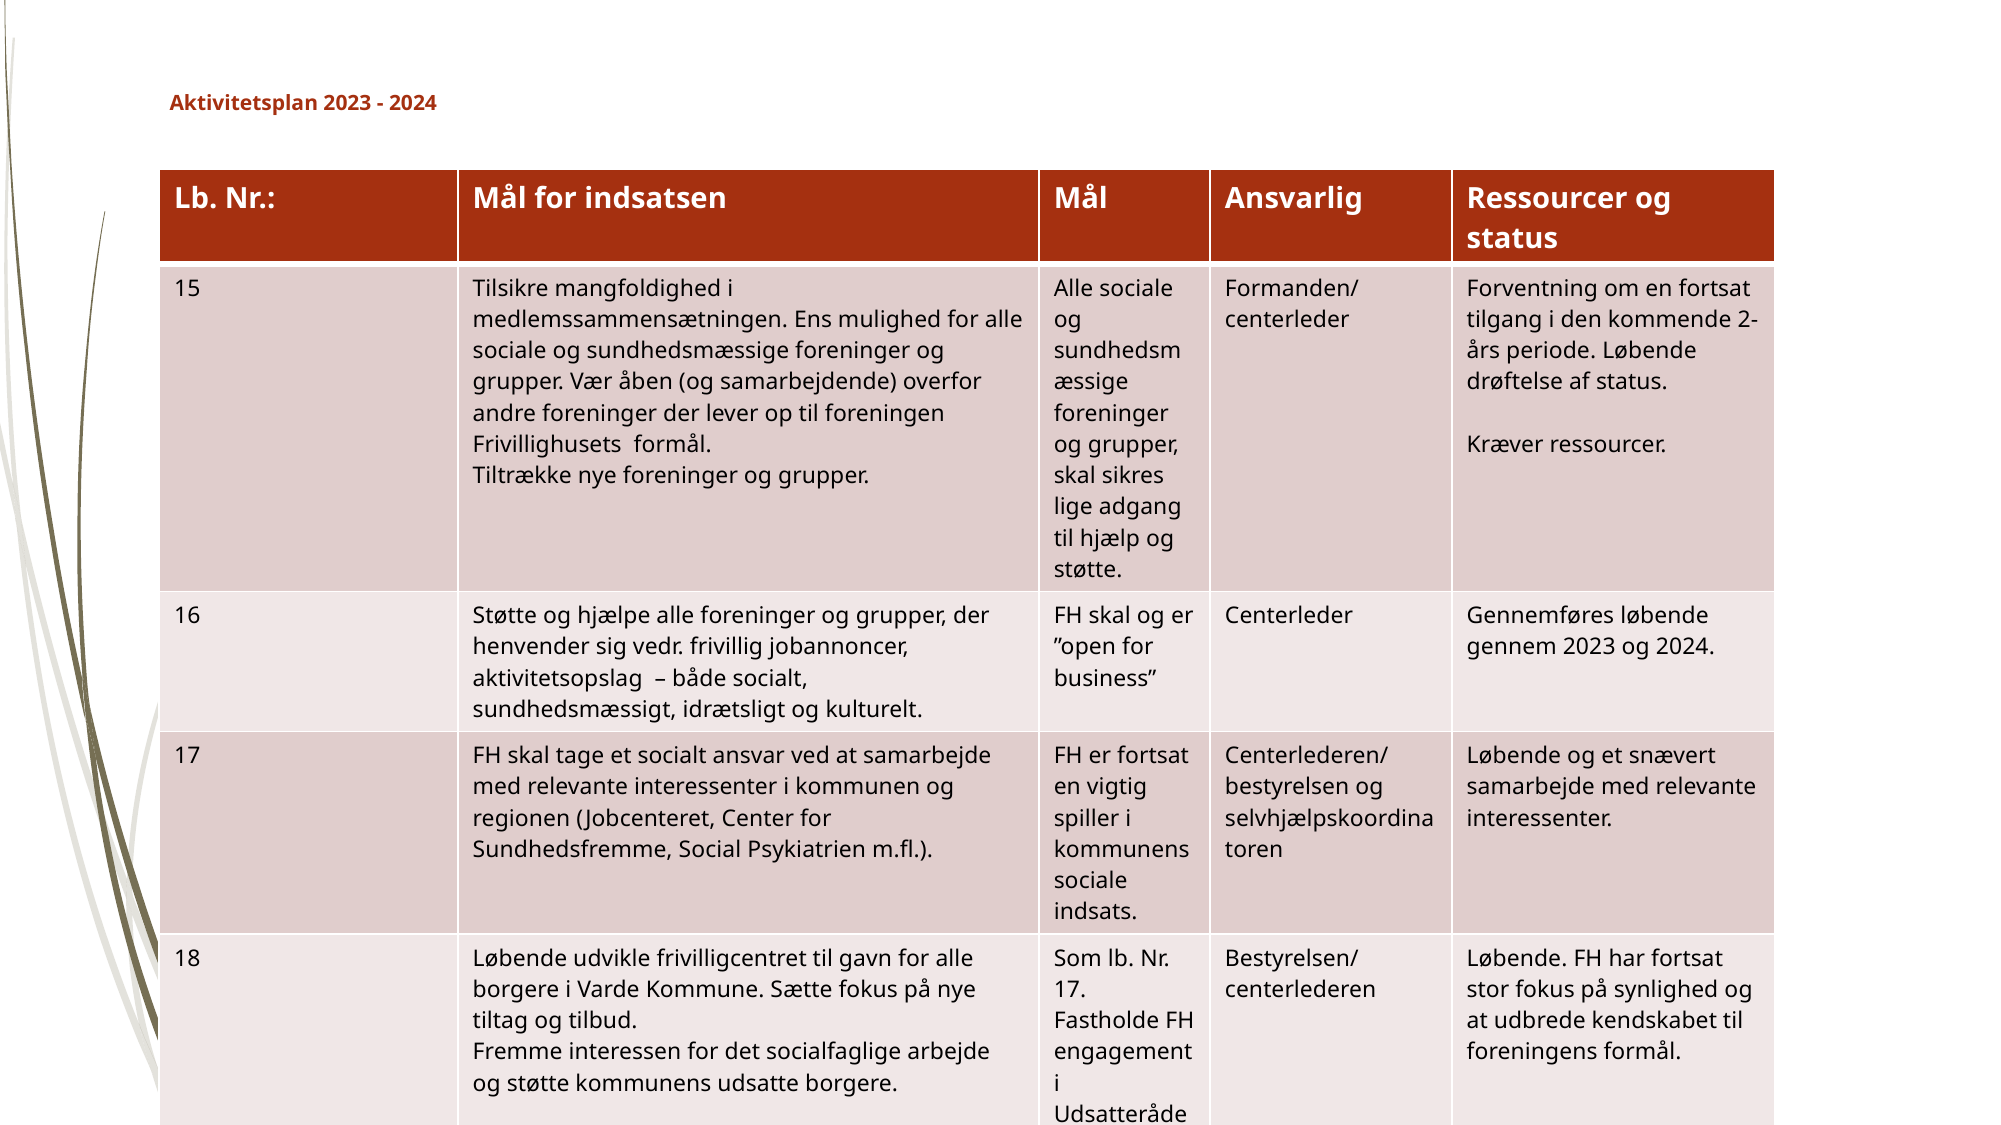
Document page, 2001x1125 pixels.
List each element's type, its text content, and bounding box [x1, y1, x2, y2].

table_header Lb. Nr.: [160, 170, 457, 261]
table_cell Forventning om en fortsat tilgang i den kommende 2-års periode. Løbende drøftelse af status. Kræver ressourcer. [1453, 267, 1774, 591]
table_cell Centerleder [1211, 592, 1451, 731]
table_cell Tilsikre mangfoldighed i medlemssammensætningen. Ens mulighed for alle sociale og sundhedsmæssige foreninger og grupper. Vær åben (og samarbejdende) overfor andre foreninger der lever op til foreningen Frivillighusets formål. Tiltrække nye foreninger og grupper. [459, 267, 1038, 591]
table_cell Centerlederen/bestyrelsen og selvhjælpskoordinatoren [1211, 732, 1451, 933]
table_cell FH skal og er ”open for business” [1040, 592, 1209, 731]
table_header Ansvarlig [1211, 170, 1451, 261]
table_cell Løbende. FH har fortsat stor fokus på synlighed og at udbrede kendskabet til foreningens formål. [1453, 935, 1774, 1125]
table_cell 17 [160, 732, 457, 933]
title Aktivitetsplan 2023 - 2024 [154, 31, 1618, 159]
table_cell 15 [160, 267, 457, 591]
table_cell FH skal tage et socialt ansvar ved at samarbejde med relevante interessenter i kommunen og regionen (Jobcenteret, Center for Sundhedsfremme, Social Psykiatrien m.fl.). [459, 732, 1038, 933]
table_cell 16 [160, 592, 457, 731]
table_cell 18 [160, 935, 457, 1125]
table_cell Alle sociale og sundhedsmæssige foreninger og grupper, skal sikres lige adgang til hjælp og støtte. [1040, 267, 1209, 591]
table_cell Støtte og hjælpe alle foreninger og grupper, der henvender sig vedr. frivillig jobannoncer, aktivitetsopslag – både socialt, sundhedsmæssigt, idrætsligt og kulturelt. [459, 592, 1038, 731]
table_cell Som lb. Nr. 17. Fastholde FH engagement i Udsatterådet. [1040, 935, 1209, 1125]
table_cell Formanden/centerleder [1211, 267, 1451, 591]
table_header Mål [1040, 170, 1209, 261]
table_cell Løbende og et snævert samarbejde med relevante interessenter. [1453, 732, 1774, 933]
table_cell Løbende udvikle frivilligcentret til gavn for alle borgere i Varde Kommune. Sætte fokus på nye tiltag og tilbud. Fremme interessen for det socialfaglige arbejde og støtte kommunens udsatte borgere. [459, 935, 1038, 1125]
table_cell Gennemføres løbende gennem 2023 og 2024. [1453, 592, 1774, 731]
table_header Ressourcer og status [1453, 170, 1774, 261]
table_cell FH er fortsat en vigtig spiller i kommunens sociale indsats. [1040, 732, 1209, 933]
table_header Mål for indsatsen [459, 170, 1038, 261]
table_cell Bestyrelsen/centerlederen [1211, 935, 1451, 1125]
